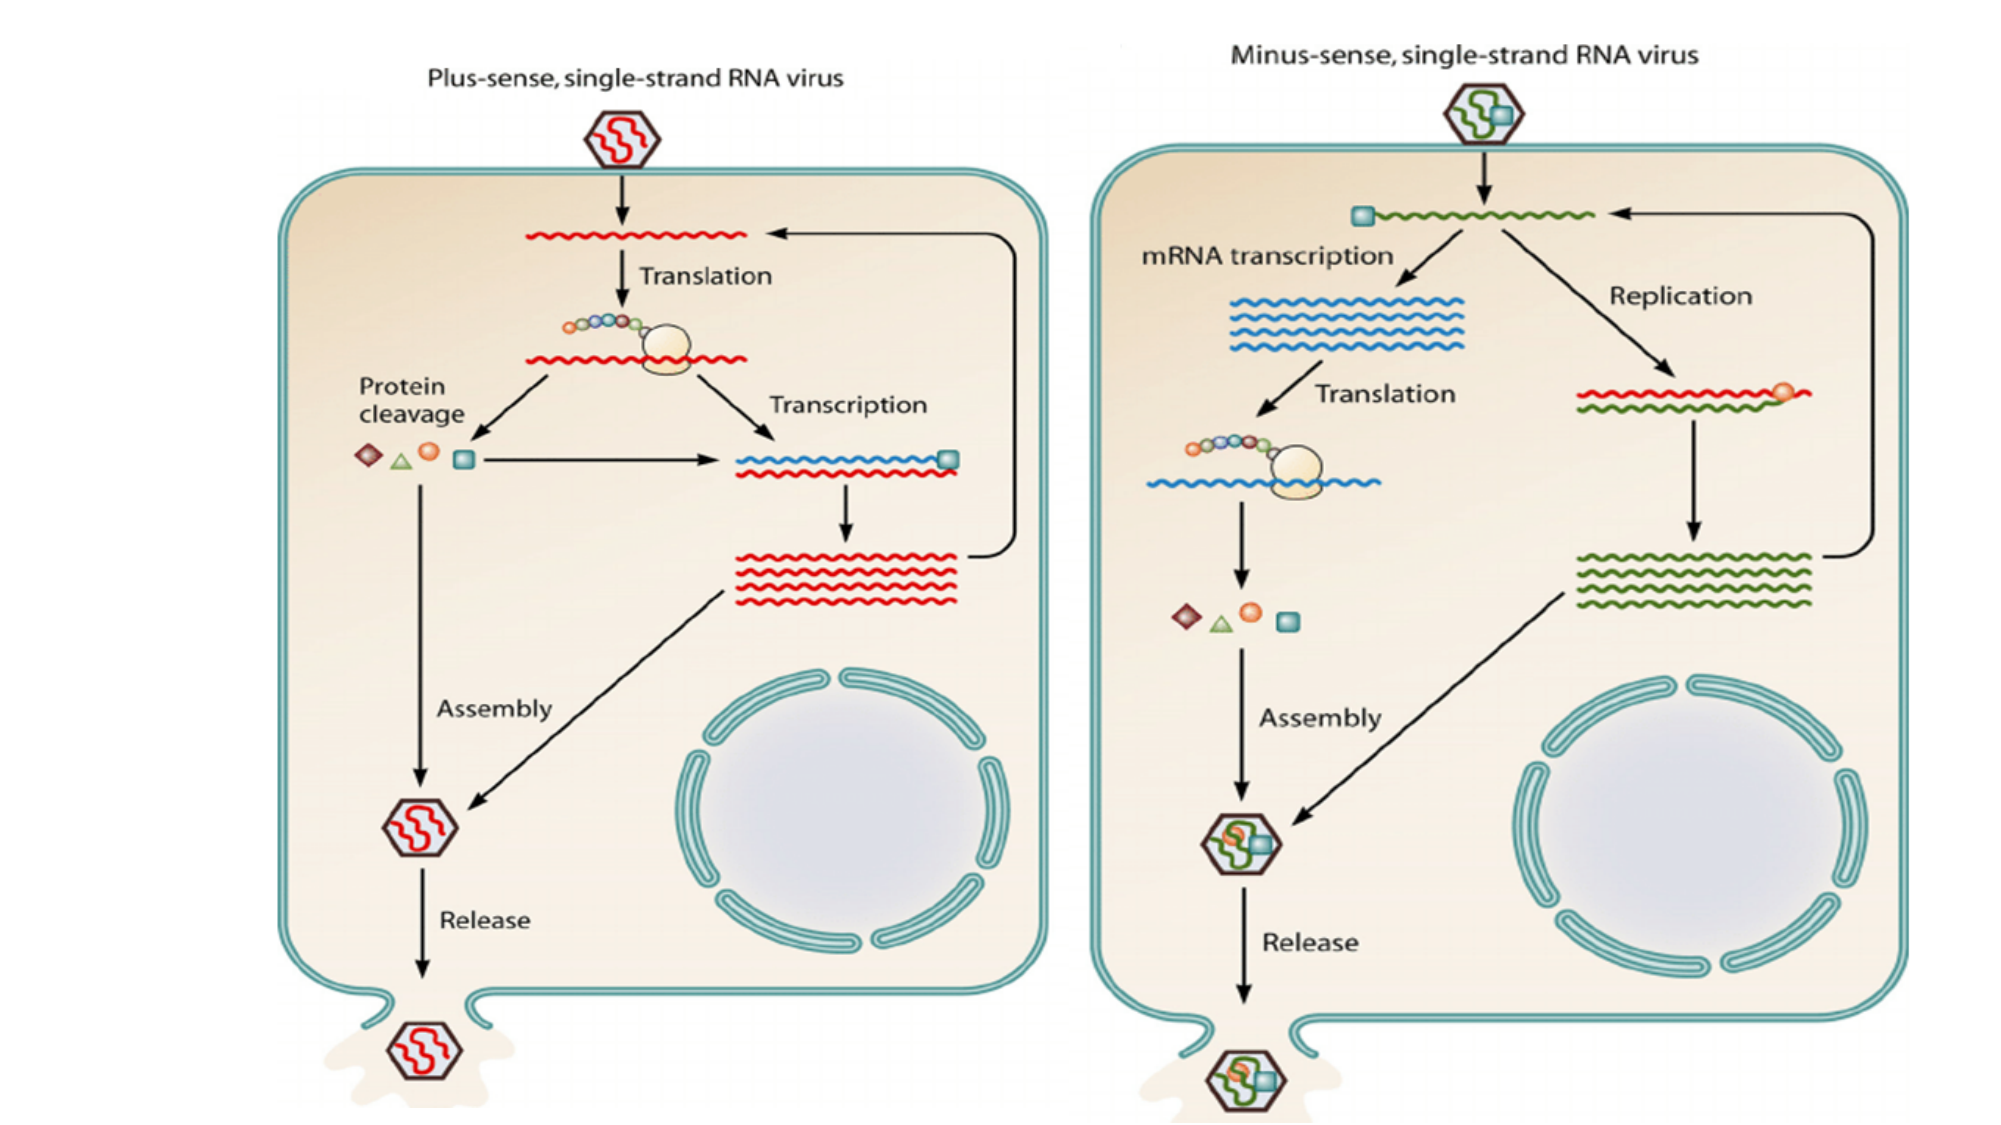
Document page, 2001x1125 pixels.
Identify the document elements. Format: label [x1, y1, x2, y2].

picture [238, 43, 1931, 1124]
